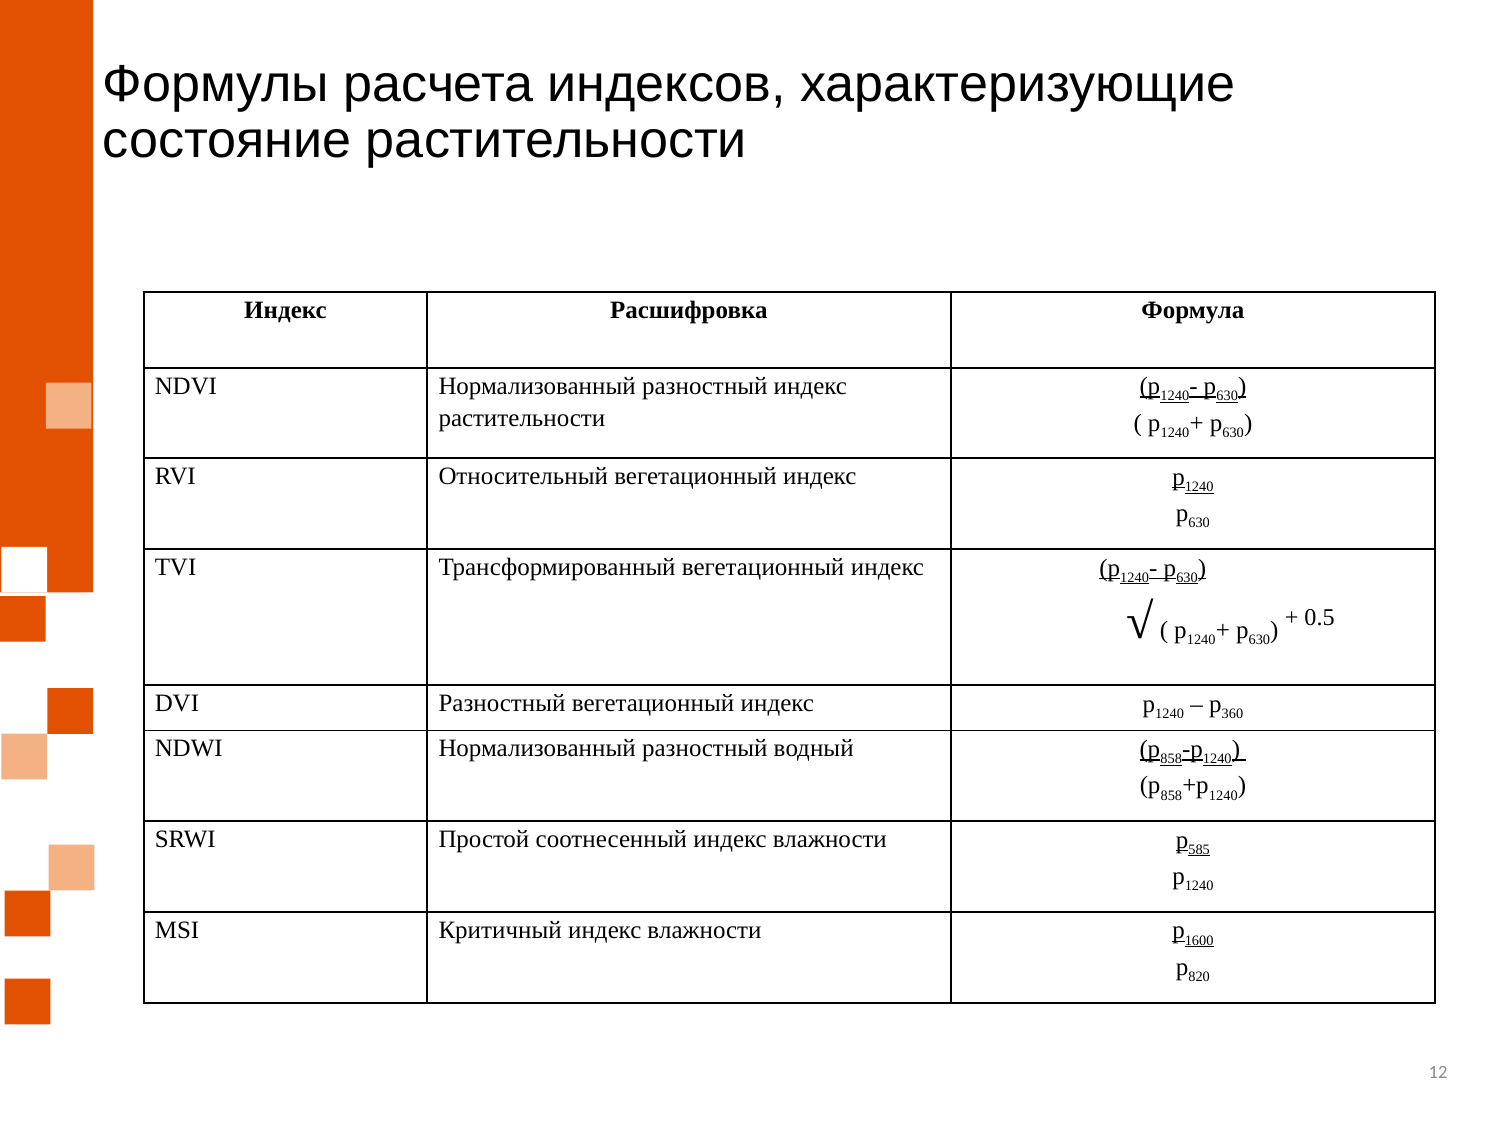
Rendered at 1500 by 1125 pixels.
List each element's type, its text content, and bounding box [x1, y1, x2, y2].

table_cell (p858-p1240) (p858+p1240) [952, 731, 1434, 820]
table_cell p1240 p630 [952, 459, 1434, 548]
table_header Индекс [145, 293, 426, 367]
table_cell (p1240- p630) ( p1240+ p630) [952, 369, 1434, 457]
table_cell DVI [145, 686, 426, 730]
table_cell р1240 – р360 [952, 686, 1434, 730]
table_cell p1600 p820 [952, 913, 1434, 1002]
table_cell NDVI [145, 369, 426, 457]
table_cell Трансформированный вегетационный индекс [428, 550, 950, 684]
table_header Формула [952, 293, 1434, 367]
table_cell SRWI [145, 822, 426, 911]
table_cell Нормализованный разностный водный [428, 731, 950, 820]
table_cell Разностный вегетационный индекс [428, 686, 950, 730]
table_cell Критичный индекс влажности [428, 913, 950, 1002]
text_box Формулы расчета индексов, характеризующие состояние растительности [88, 34, 1476, 190]
table_cell TVI [145, 550, 426, 684]
table_cell MSI [145, 913, 426, 1002]
table_cell RVI [145, 459, 426, 548]
table_cell Нормализованный разностный индекс растительности [428, 369, 950, 457]
slide_number 12 [1125, 1040, 1463, 1101]
table_cell Простой соотнесенный индекс влажности [428, 822, 950, 911]
table_cell NDWI [145, 731, 426, 820]
table_cell (p1240- p630) √ ( p1240+ p630) + 0.5 [952, 550, 1434, 684]
table_header Расшифровка [428, 293, 950, 367]
table_cell p585 p1240 [952, 822, 1434, 911]
table_cell Относительный вегетационный индекс [428, 459, 950, 548]
